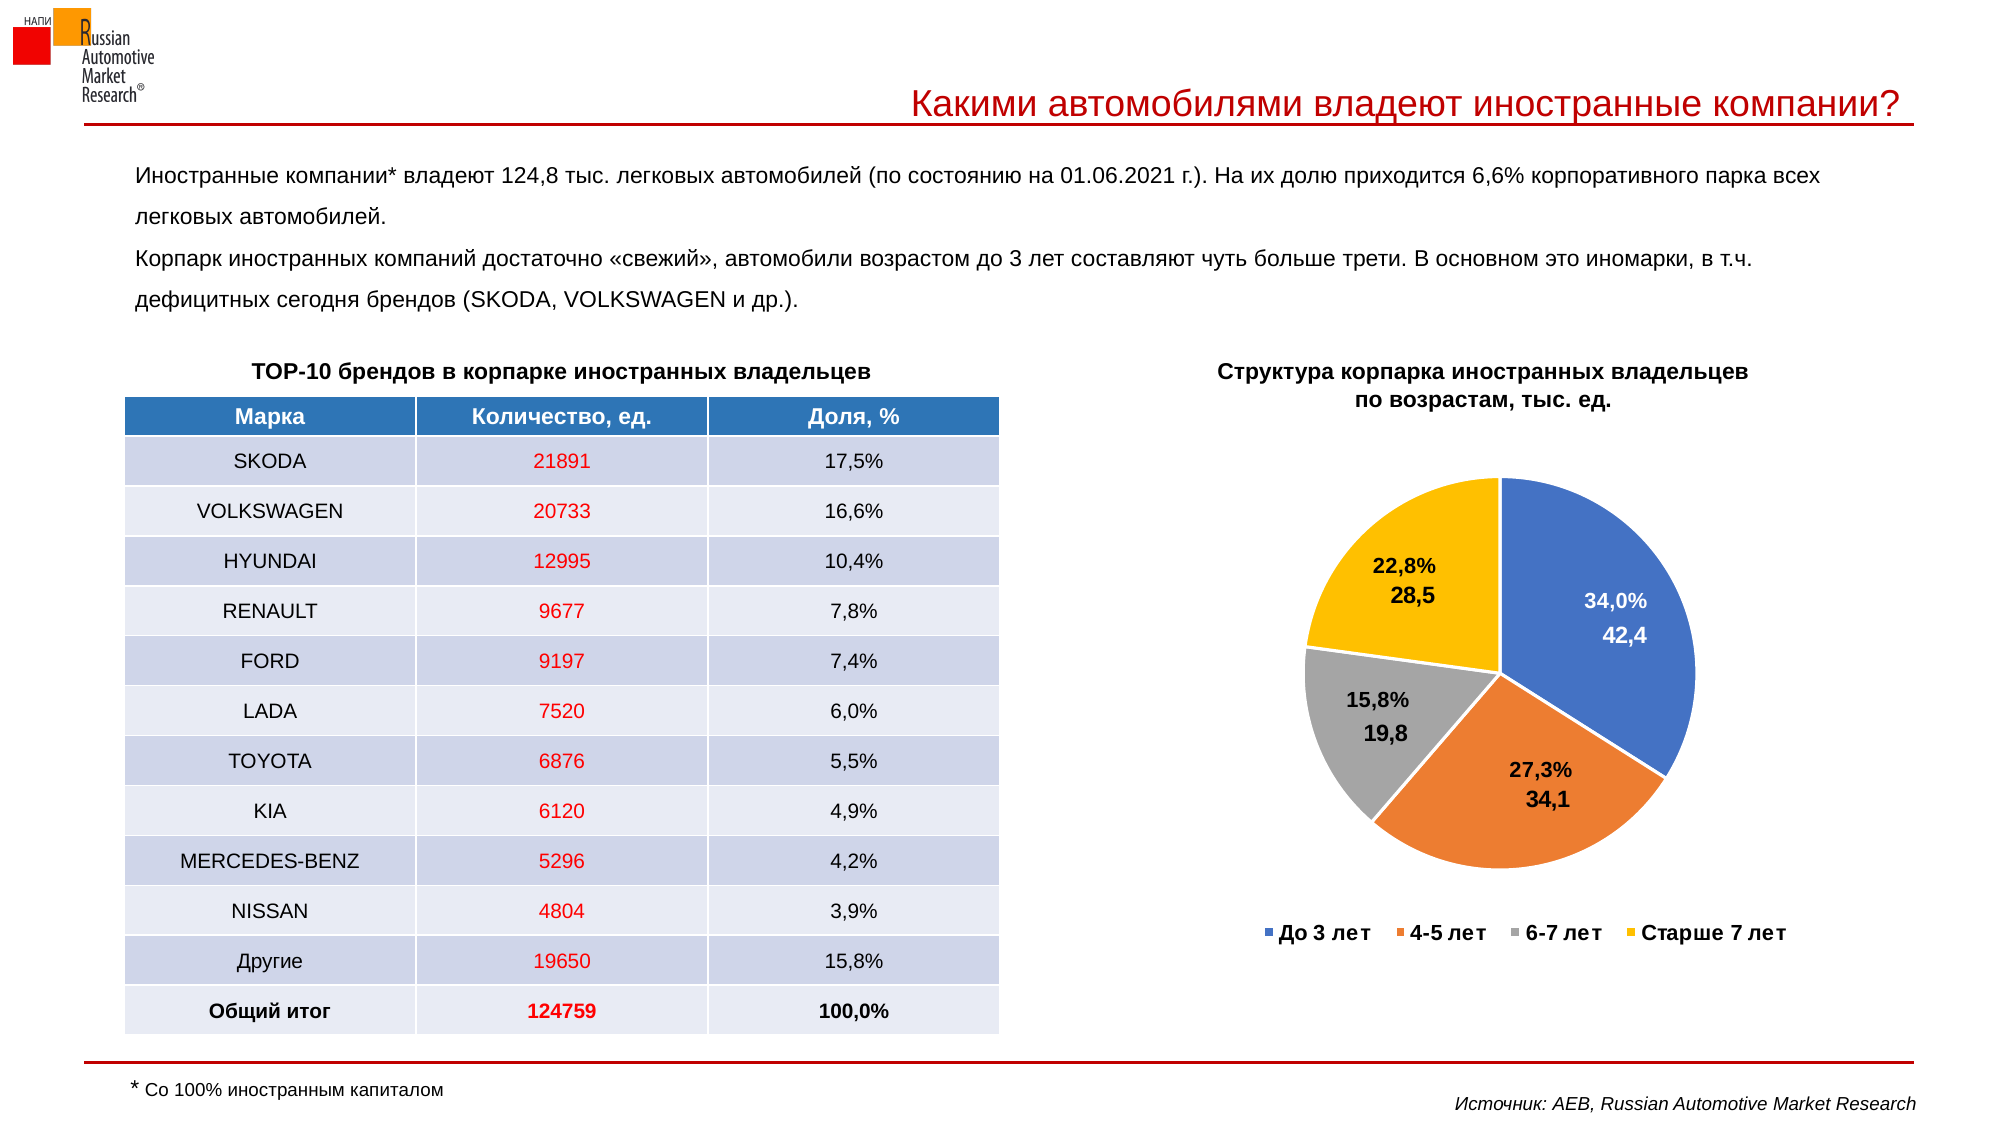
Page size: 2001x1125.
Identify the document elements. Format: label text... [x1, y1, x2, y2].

table_cell 17,5% [709, 437, 999, 485]
table_cell 12995 [417, 537, 707, 585]
table_header Количество, ед. [417, 397, 707, 435]
table_cell VOLKSWAGEN [125, 487, 415, 535]
table_cell 3,9% [709, 886, 999, 934]
table_cell HYUNDAI [125, 537, 415, 585]
table_cell RENAULT [125, 587, 415, 635]
table_cell 20733 [417, 487, 707, 535]
table_cell 15,8% [709, 936, 999, 984]
table_cell Другие [125, 936, 415, 984]
table_cell TOYOTA [125, 736, 415, 785]
picture [1104, 304, 1935, 963]
table_cell 9677 [417, 587, 707, 635]
table_cell 9197 [417, 636, 707, 685]
table_cell 7,8% [709, 587, 999, 635]
table_cell 6,0% [709, 686, 999, 735]
table_cell NISSAN [125, 886, 415, 934]
table_cell 4,2% [709, 836, 999, 885]
table_cell LADA [125, 686, 415, 735]
table_cell 10,4% [709, 537, 999, 585]
table_cell 100,0% [709, 986, 999, 1034]
text_box Какими автомобилями владеют иностранные компании? [116, 71, 1916, 132]
table_cell 4804 [417, 886, 707, 934]
text_box Источник: АЕВ, Russian Automotive Market Research [1396, 1084, 1932, 1122]
table_header Марка [125, 397, 415, 435]
text_box * Со 100% иностранным капиталом [115, 1065, 459, 1108]
table_header Доля, % [709, 397, 999, 435]
table_cell 21891 [417, 437, 707, 485]
table_cell MERCEDES-BENZ [125, 836, 415, 885]
table_cell 4,9% [709, 786, 999, 835]
table_cell 5,5% [709, 736, 999, 785]
table_cell Общий итог [125, 986, 415, 1034]
text_box Иностранные компании* владеют 124,8 тыс. легковых автомобилей (по состоянию на 01.06.2021 г.). На их долю приходится 6,6% корпоративного парка всех легковых автомобилей. Корпарк иностранных компаний достаточно «свежий», автомобили возрастом до 3 лет составляют чуть больше трети. В основном это иномарки, в т.ч. дефицитных сегодня брендов (SKODA, VOLKSWAGEN и др.). [120, 139, 1914, 320]
picture [13, 8, 154, 102]
table_cell 7,4% [709, 636, 999, 685]
table_cell 6120 [417, 786, 707, 835]
table_cell 7520 [417, 686, 707, 735]
table_cell 6876 [417, 736, 707, 785]
table_cell 5296 [417, 836, 707, 885]
table_cell FORD [125, 636, 415, 685]
table_cell 124759 [417, 986, 707, 1034]
table_cell 19650 [417, 936, 707, 984]
table_cell KIA [125, 786, 415, 835]
table_cell 16,6% [709, 487, 999, 535]
table_cell SKODA [125, 437, 415, 485]
text_box ТОР-10 брендов в корпарке иностранных владельцев [124, 348, 999, 392]
